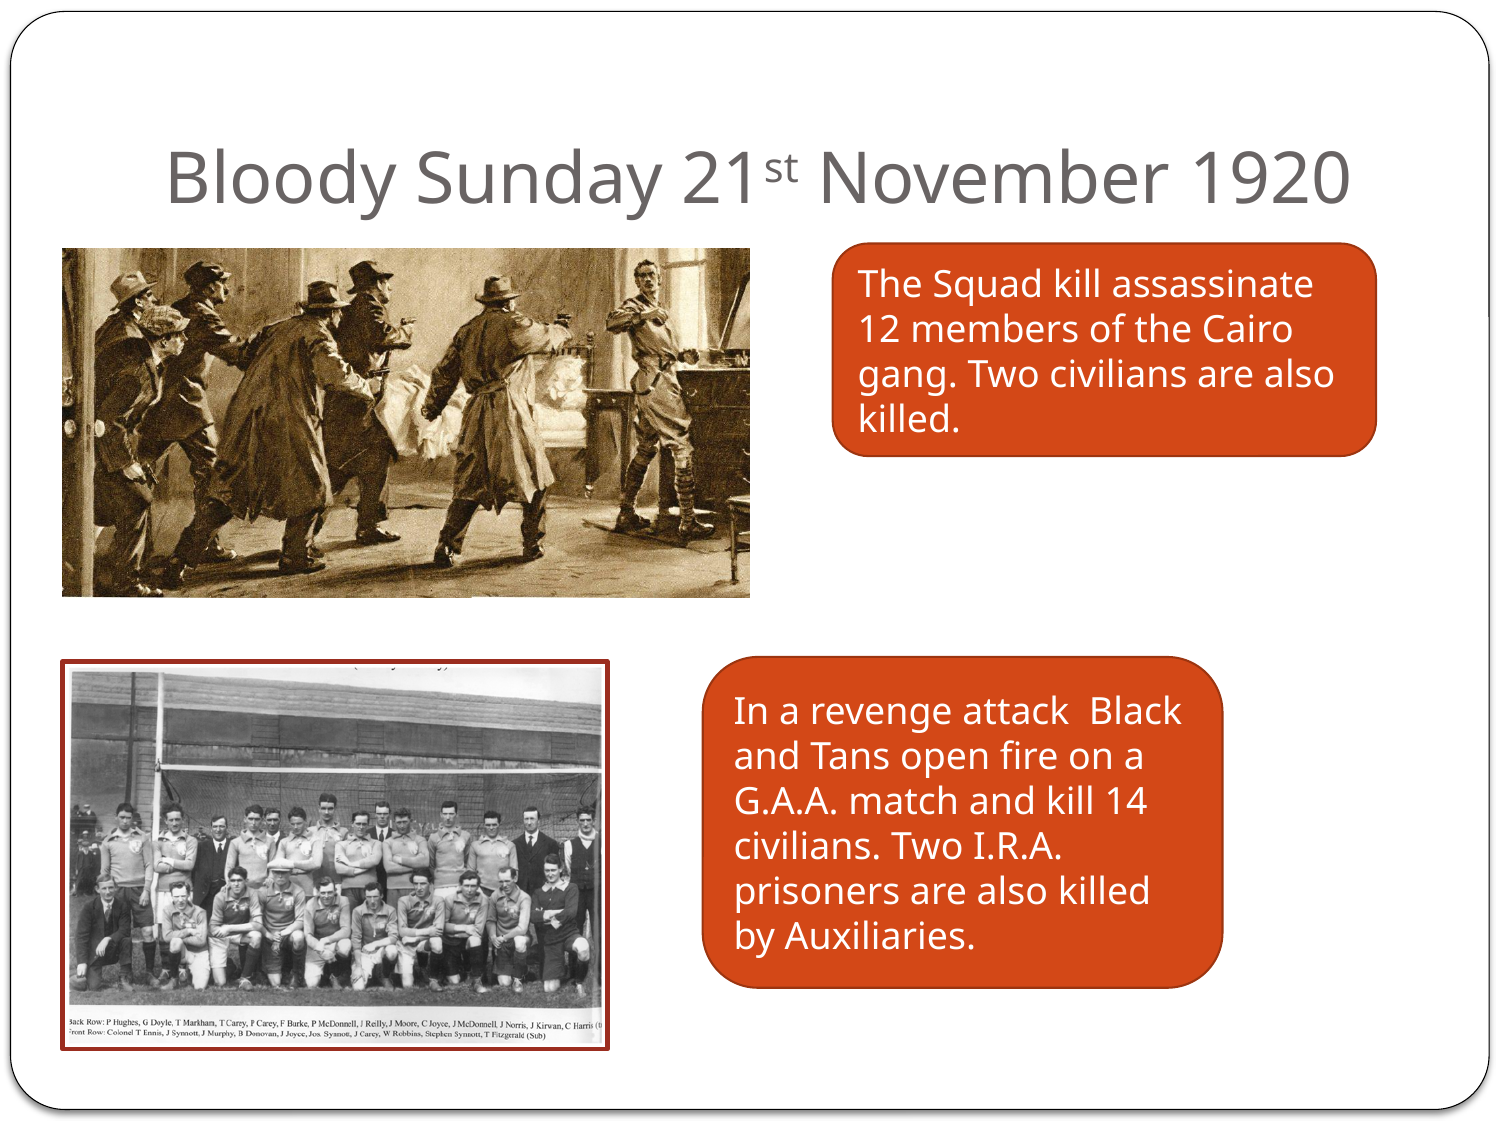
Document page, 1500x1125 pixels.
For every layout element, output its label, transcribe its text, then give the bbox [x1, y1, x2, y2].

text_box De Valera returns [0, 113, 290, 219]
picture [62, 248, 751, 599]
text_box In a revenge attack Black and Tans open fire on a G.A.A. match and kill 14 civilians. Two I.R.A. prisoners are also killed by Auxiliaries. [701, 655, 1224, 989]
picture [64, 663, 606, 1048]
text_box The Squad kill assassinate 12 members of the Cairo gang. Two civilians are also killed. [831, 242, 1378, 458]
title Bloody Sunday 21st November 1920 [150, 45, 1425, 233]
